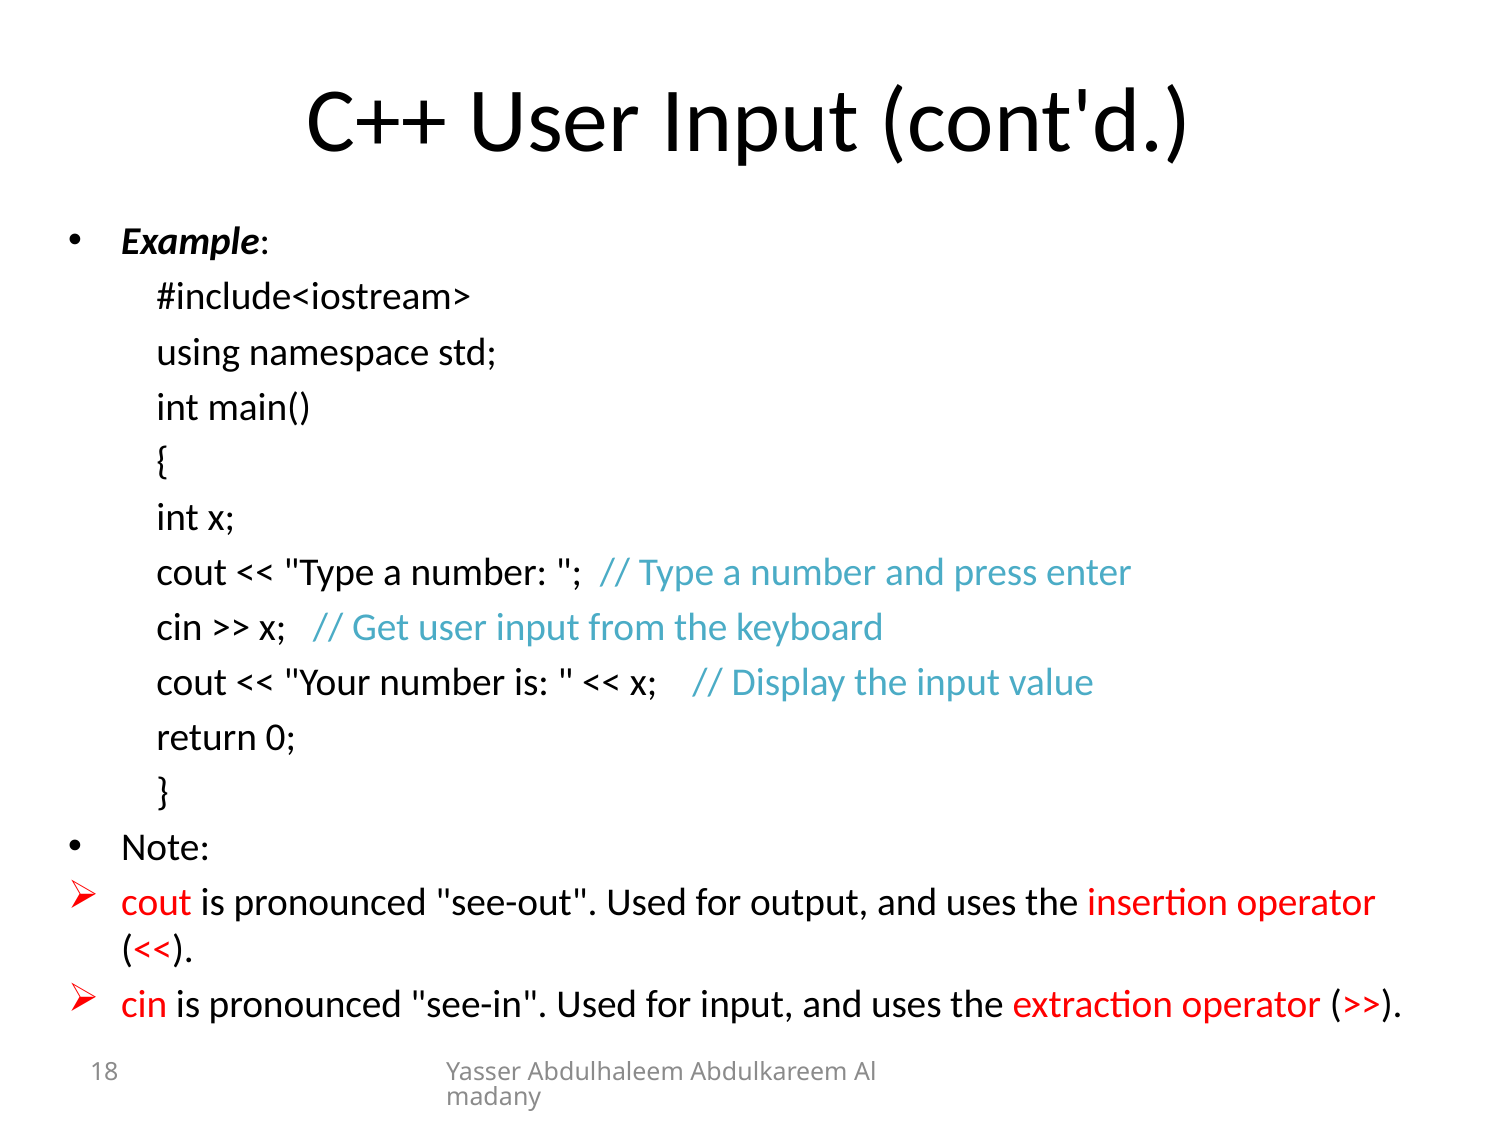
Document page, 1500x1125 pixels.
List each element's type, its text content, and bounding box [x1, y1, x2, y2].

list Example: #include<iostream> using namespace std; int main() { int x; cout << "Type a number: "; // Type a number and press enter cin >> x; // Get user input from the keyboard cout << "Your number is: " << x; // Display the input value return 0; } Note: cout is pronounced "see-out". Used for output, and uses the insertion operator (<<). cin is pronounced "see-in". Used for input, and uses the extraction operator (>>). [53, 208, 1437, 1047]
slide_number 18 [75, 1042, 425, 1103]
footer Yasser Abdulhaleem Abdulkareem Almadany [512, 1042, 988, 1103]
title C++ User Input (cont'd.) [75, 45, 1425, 185]
